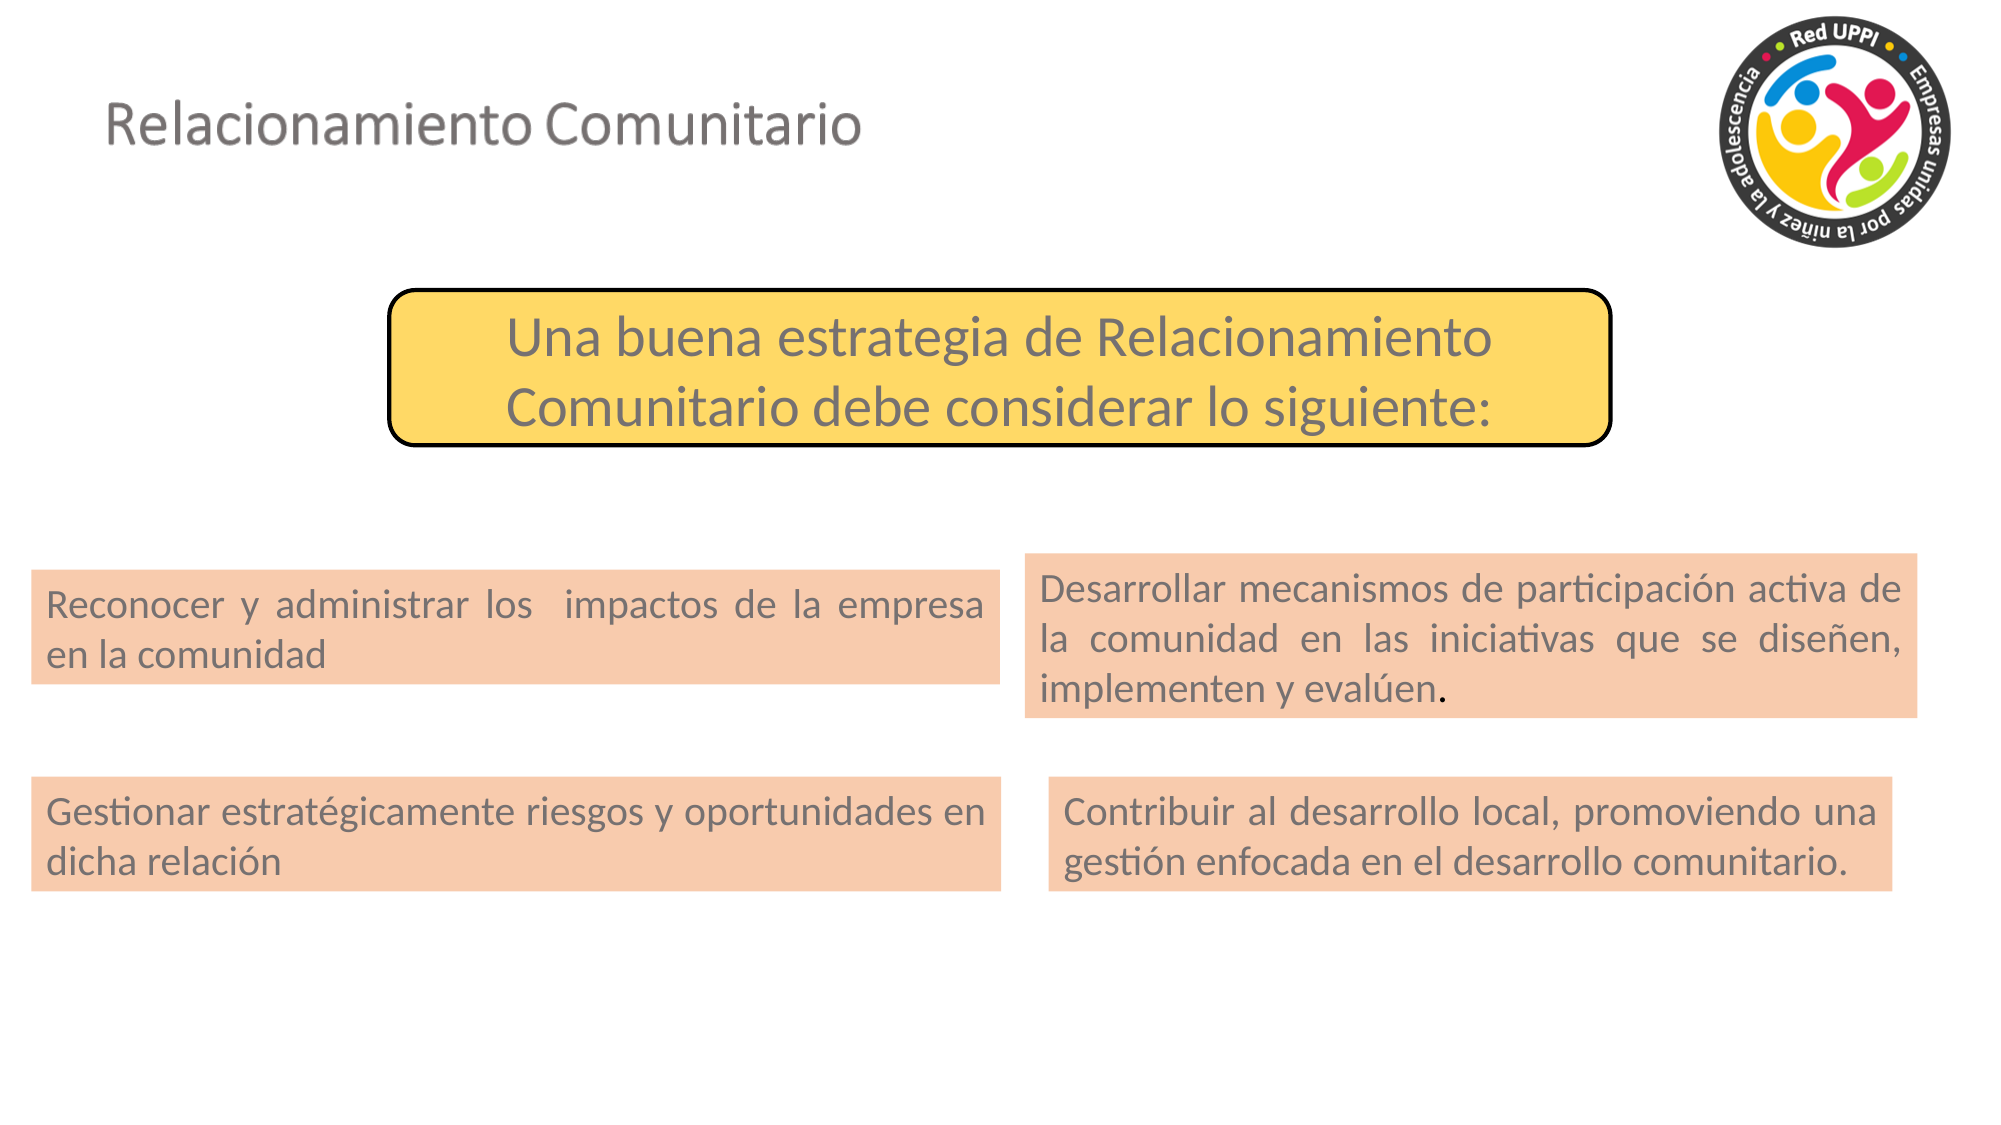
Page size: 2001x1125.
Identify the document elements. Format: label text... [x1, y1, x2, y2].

text_box Contribuir al desarrollo local, promoviendo una gestión enfocada en el desarrollo comunitario. [1048, 776, 1893, 892]
text_box Gestionar estratégicamente riesgos y oportunidades en dicha relación [31, 776, 1002, 892]
text_box Una buena estrategia de Relacionamiento Comunitario debe considerar lo siguiente: [389, 290, 1611, 446]
text_box Reconocer y administrar los impactos de la empresa en la comunidad [31, 569, 1000, 685]
picture [1714, 12, 1955, 252]
text_box Desarrollar mecanismos de participación activa de la comunidad en las iniciativas que se diseñen, implementen y evalúen. [1024, 553, 1918, 719]
picture [63, 63, 1457, 232]
